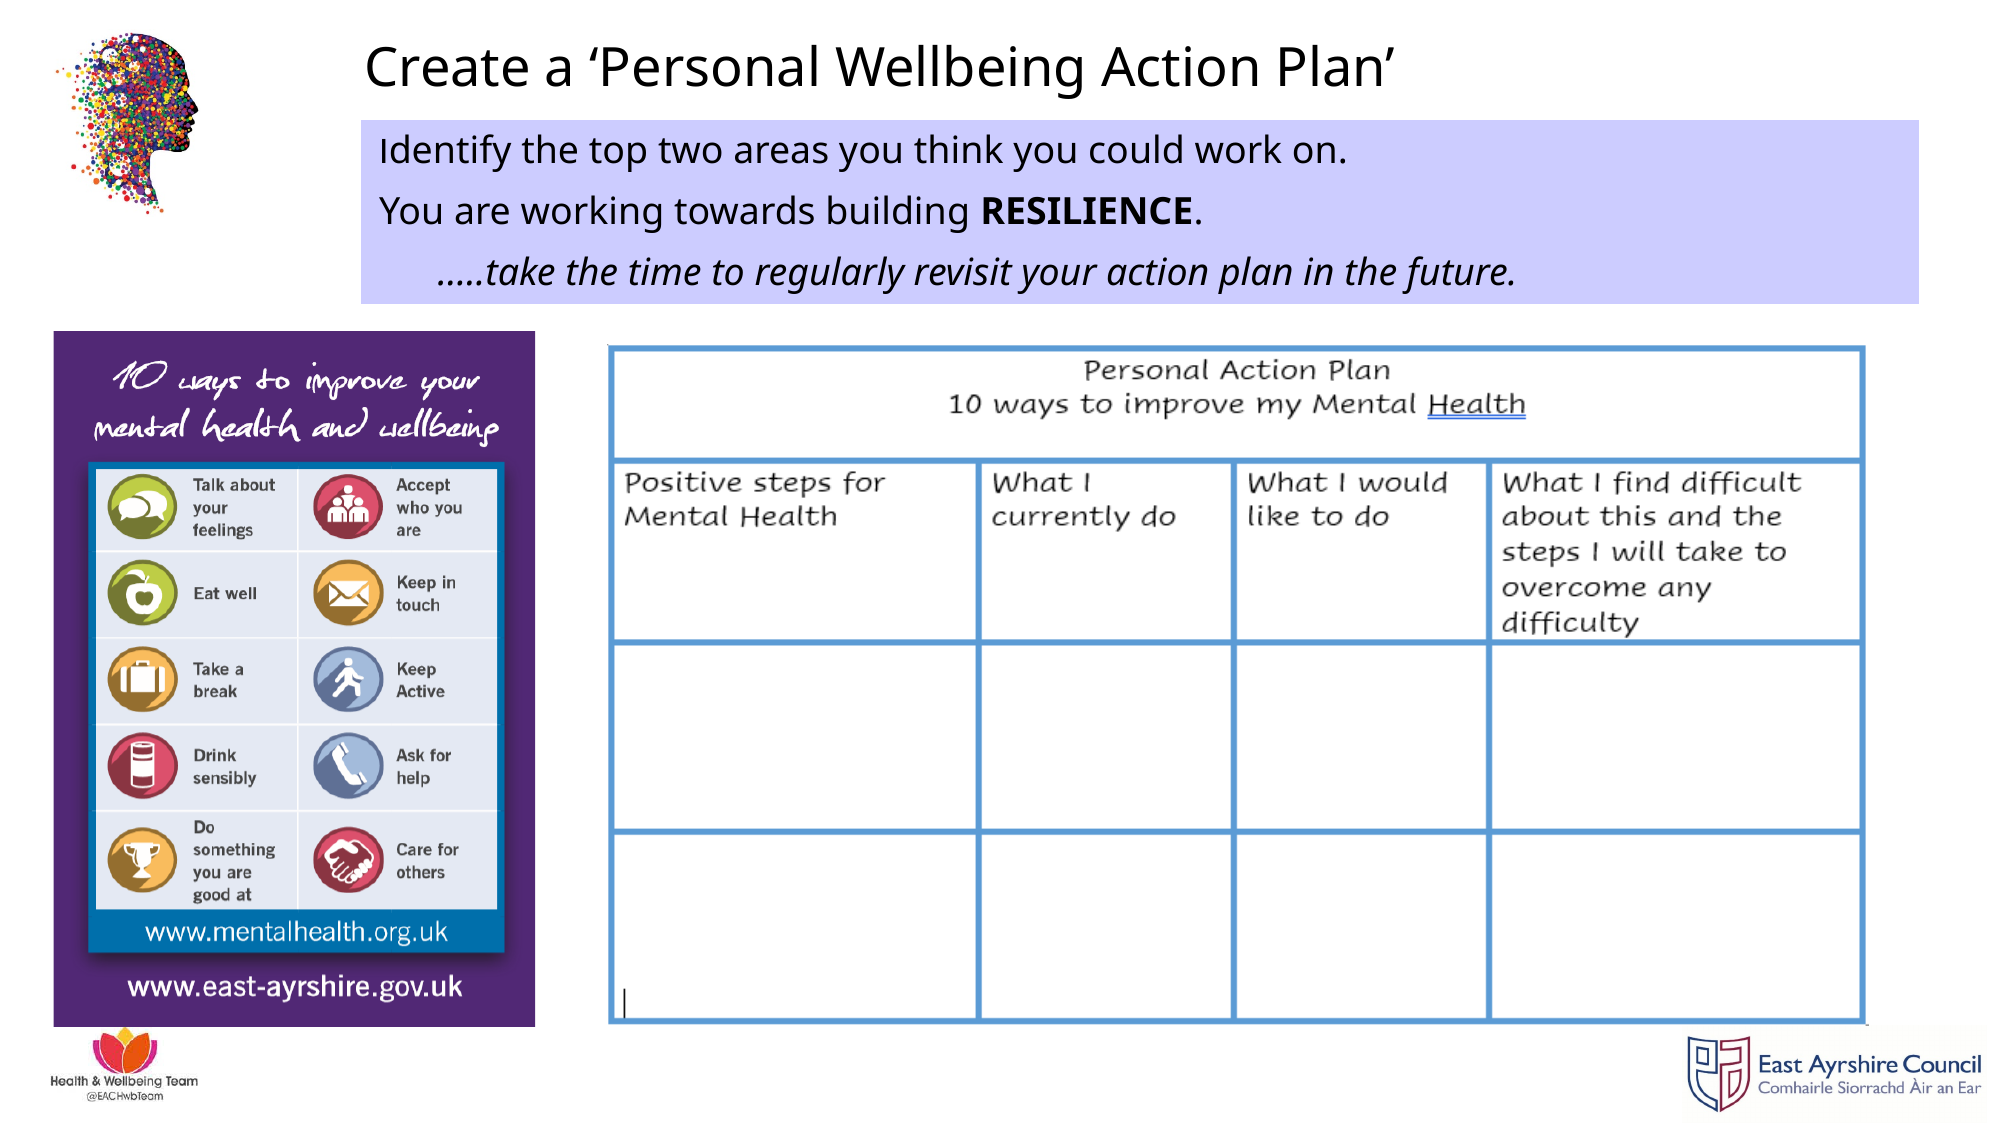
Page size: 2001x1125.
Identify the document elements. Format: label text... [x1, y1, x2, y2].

picture [53, 29, 202, 217]
picture [50, 331, 536, 1102]
text_box Create a ‘Personal Wellbeing Action Plan’ [279, 32, 1965, 220]
text_box Identify the top two areas you think you could work on. You are working towards building RESILIENCE. …..take the time to regularly revisit your action plan in the future. [363, 122, 1917, 302]
picture [607, 344, 1987, 1123]
